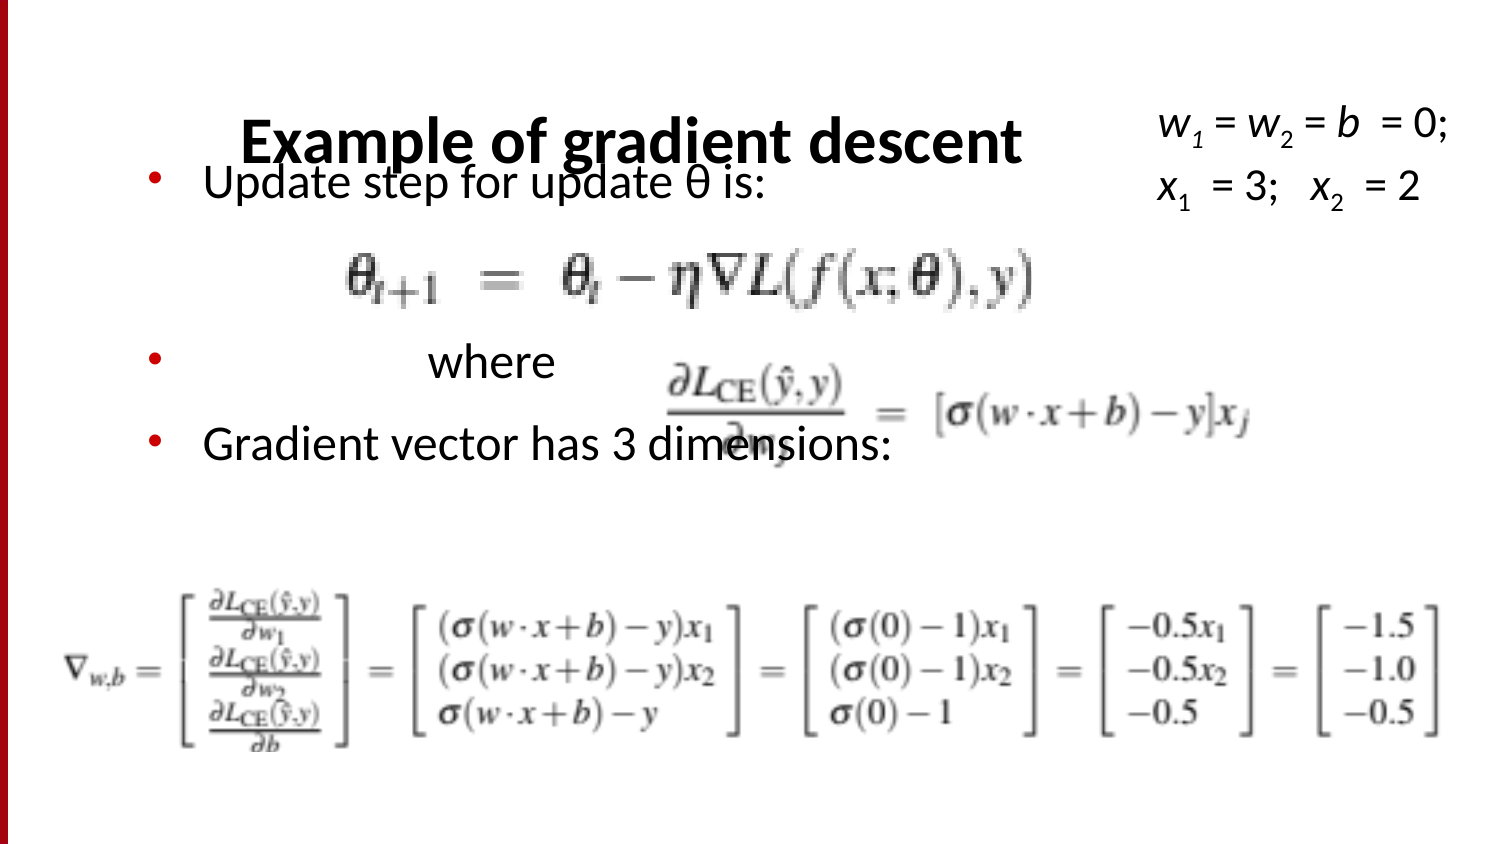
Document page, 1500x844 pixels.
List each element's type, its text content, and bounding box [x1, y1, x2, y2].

text_box w1 = w2 = b = 0; x1 = 3; x2 = 2 [1029, 84, 1500, 285]
picture [332, 238, 1032, 320]
picture [665, 351, 1251, 469]
picture [56, 580, 1444, 752]
title Example of gradient descent [225, 62, 1450, 140]
list Update step for update θ is: where Gradient vector has 3 dimensions: [131, 140, 1369, 579]
